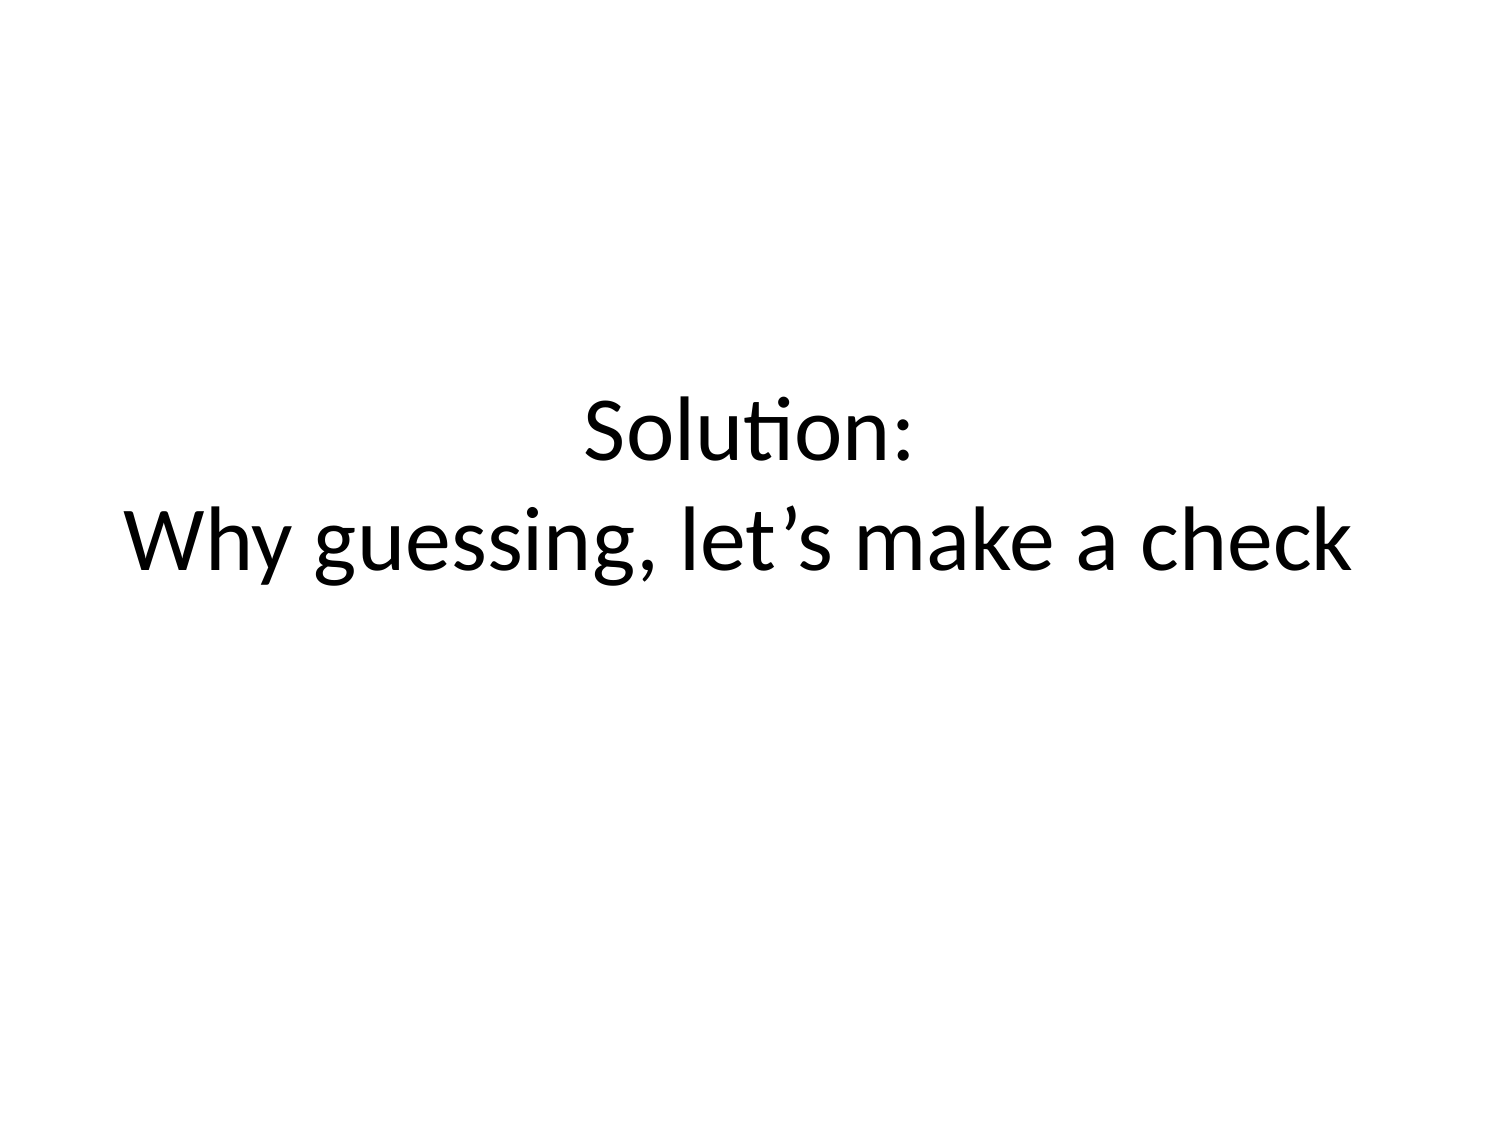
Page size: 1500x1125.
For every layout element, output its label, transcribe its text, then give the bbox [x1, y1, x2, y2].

title Solution: Why guessing, let’s make a check [75, 45, 1425, 913]
